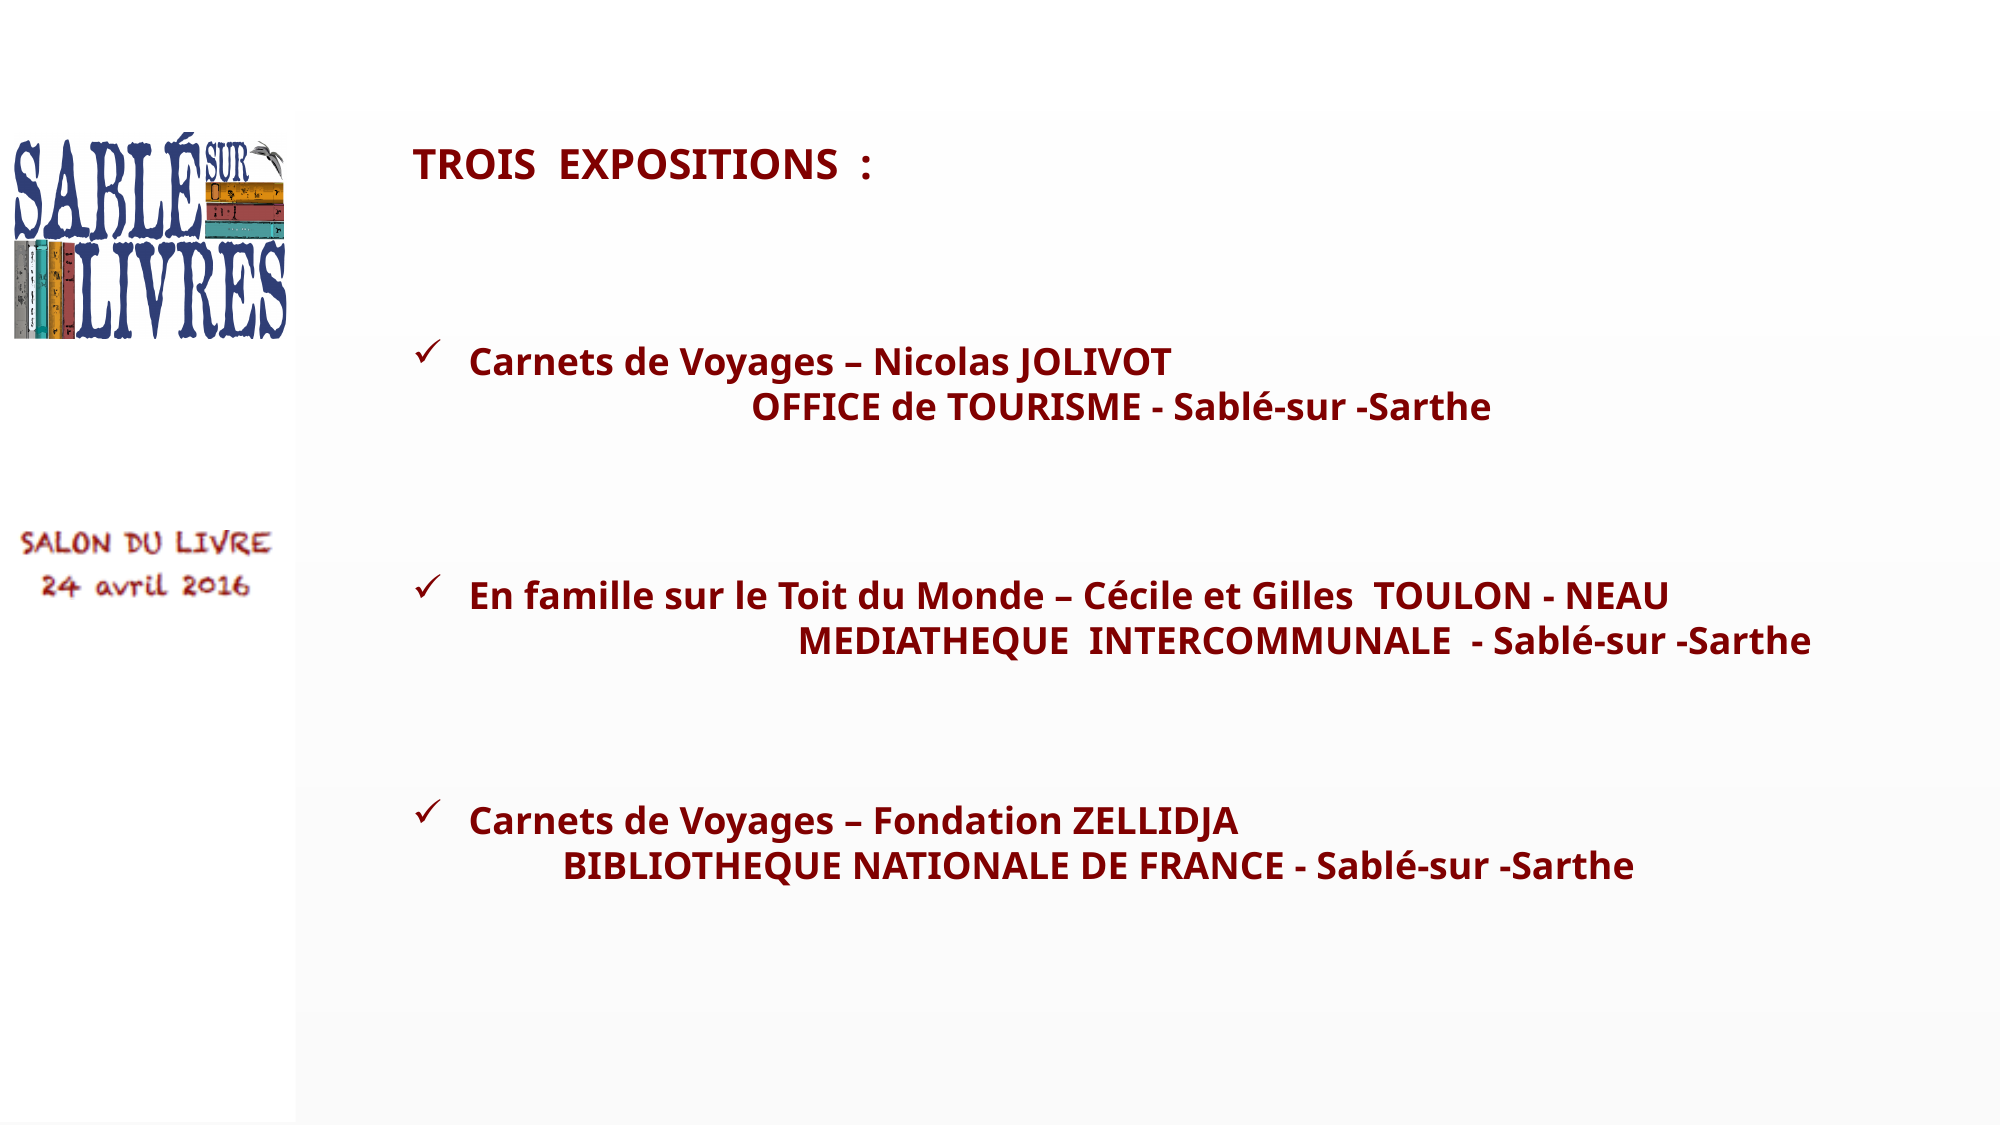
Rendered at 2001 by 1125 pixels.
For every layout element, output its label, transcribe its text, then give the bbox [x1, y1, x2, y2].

picture [14, 132, 287, 340]
picture [8, 530, 284, 600]
text_box [0, 0, 296, 1122]
text_box TROIS EXPOSITIONS : Carnets de Voyages – Nicolas JOLIVOT OFFICE de TOURISME - Sablé-sur -Sarthe En famille sur le Toit du Monde – Cécile et Gilles TOULON - NEAU MEDIATHEQUE INTERCOMMUNALE - Sablé-sur -Sarthe Carnets de Voyages – Fondation ZELLIDJA BIBLIOTHEQUE NATIONALE DE FRANCE - Sablé-sur -Sarthe [397, 29, 2000, 990]
